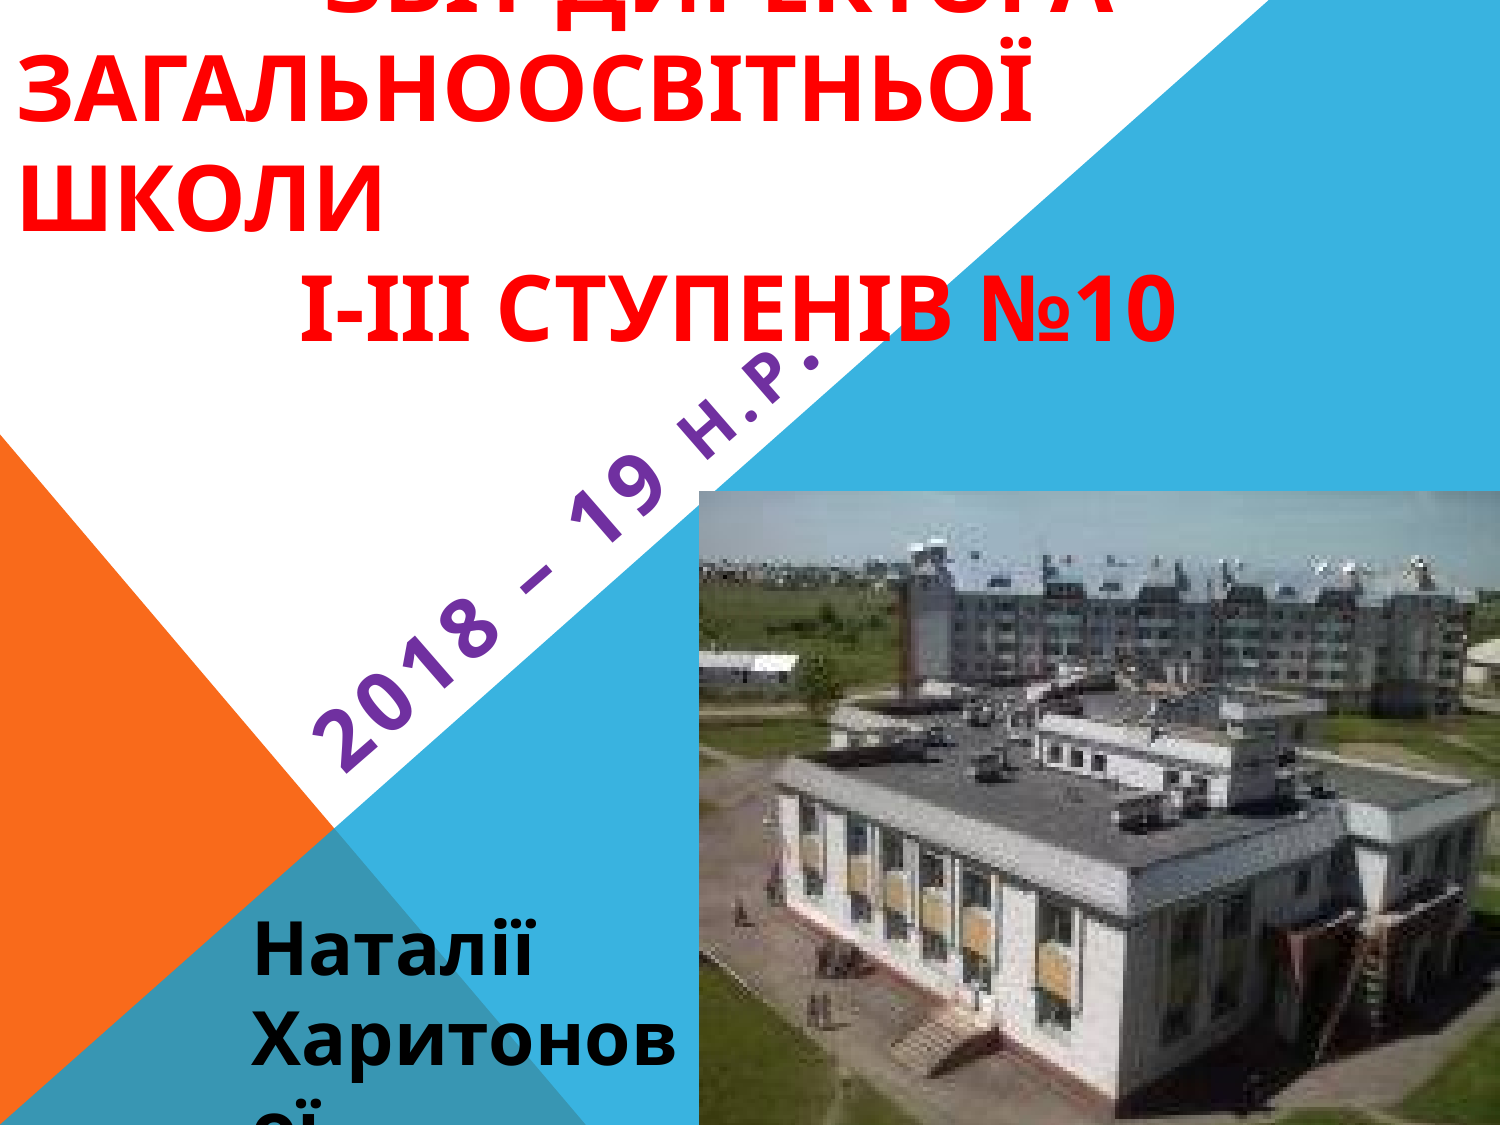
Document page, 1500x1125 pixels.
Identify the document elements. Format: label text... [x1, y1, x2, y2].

subtitle 2018 – 19 н.Р. [277, 21, 1154, 804]
picture [699, 491, 1500, 1125]
title Звіт директора загальноосвітньої школи І-ІІІ ступенів №10 [0, 0, 1388, 362]
text_box Наталії Харитонової [236, 893, 694, 1125]
